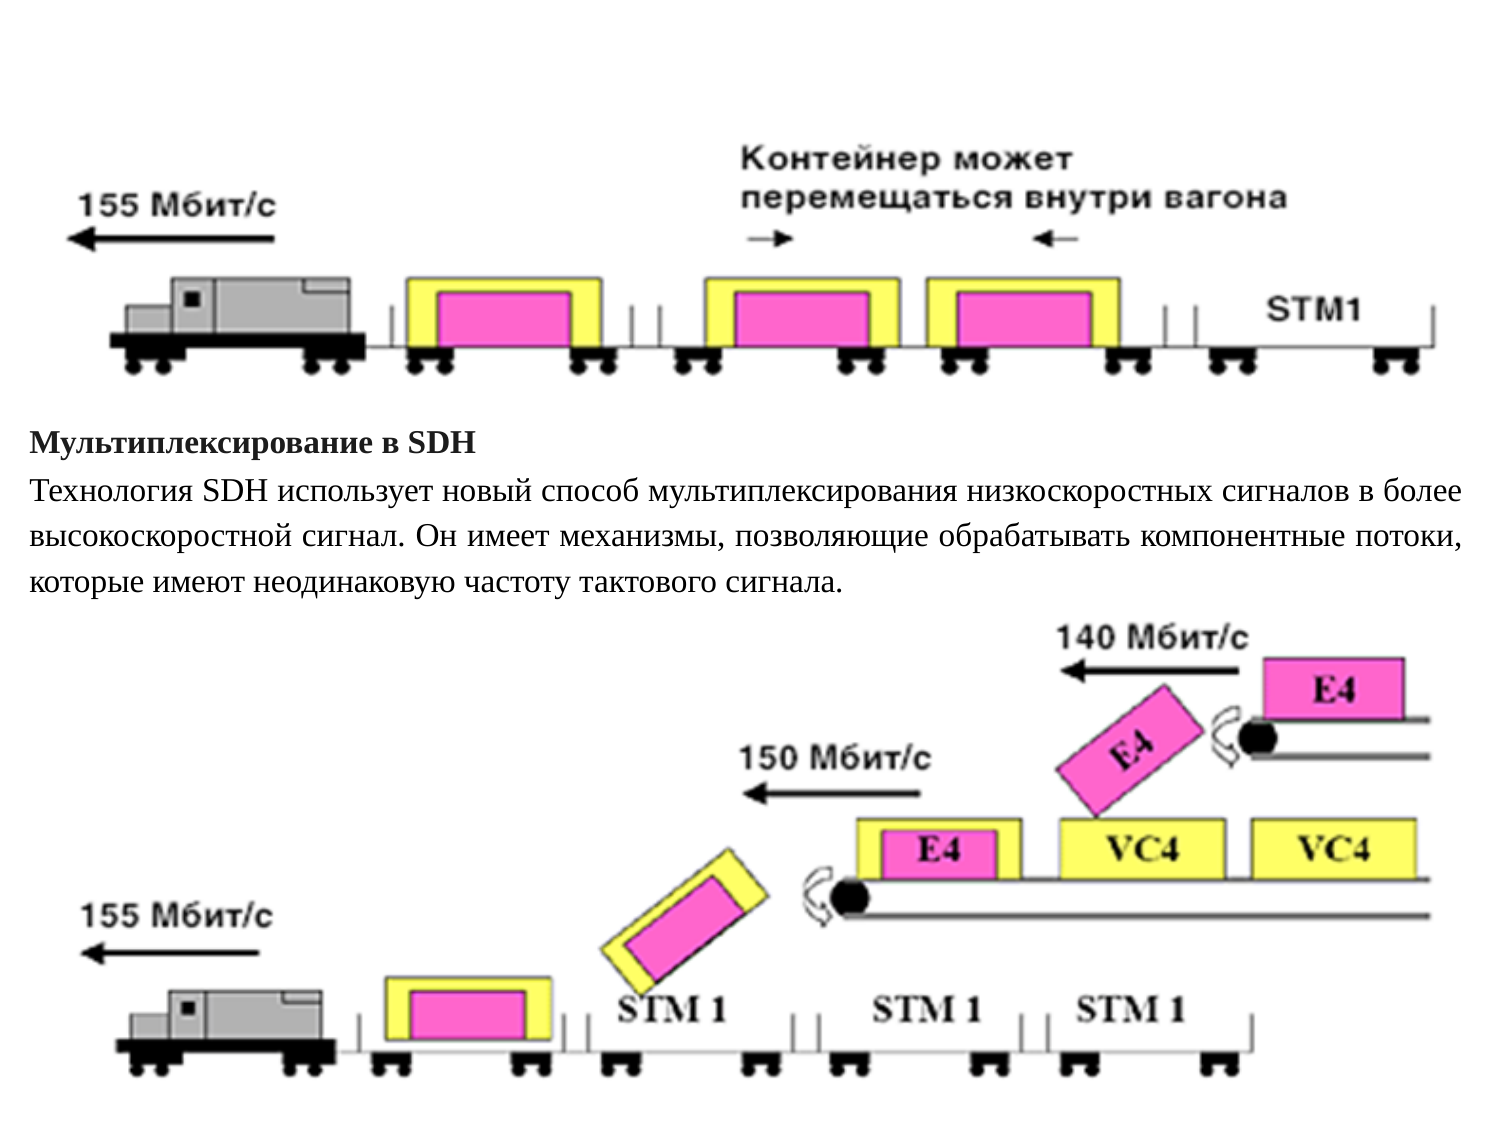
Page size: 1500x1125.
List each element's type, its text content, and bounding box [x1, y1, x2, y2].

text_box Мультиплексирование в SDH Технология SDH использует новый способ мультиплексирования низкоскоростных сигналов в более высокоскоростной сигнал. Он имеет механизмы, позволяющие обрабатывать компонентные потоки, которые имеют неодинаковую частоту тактового сигнала. [14, 427, 1480, 607]
picture [16, 101, 1448, 398]
picture [52, 609, 1448, 1091]
